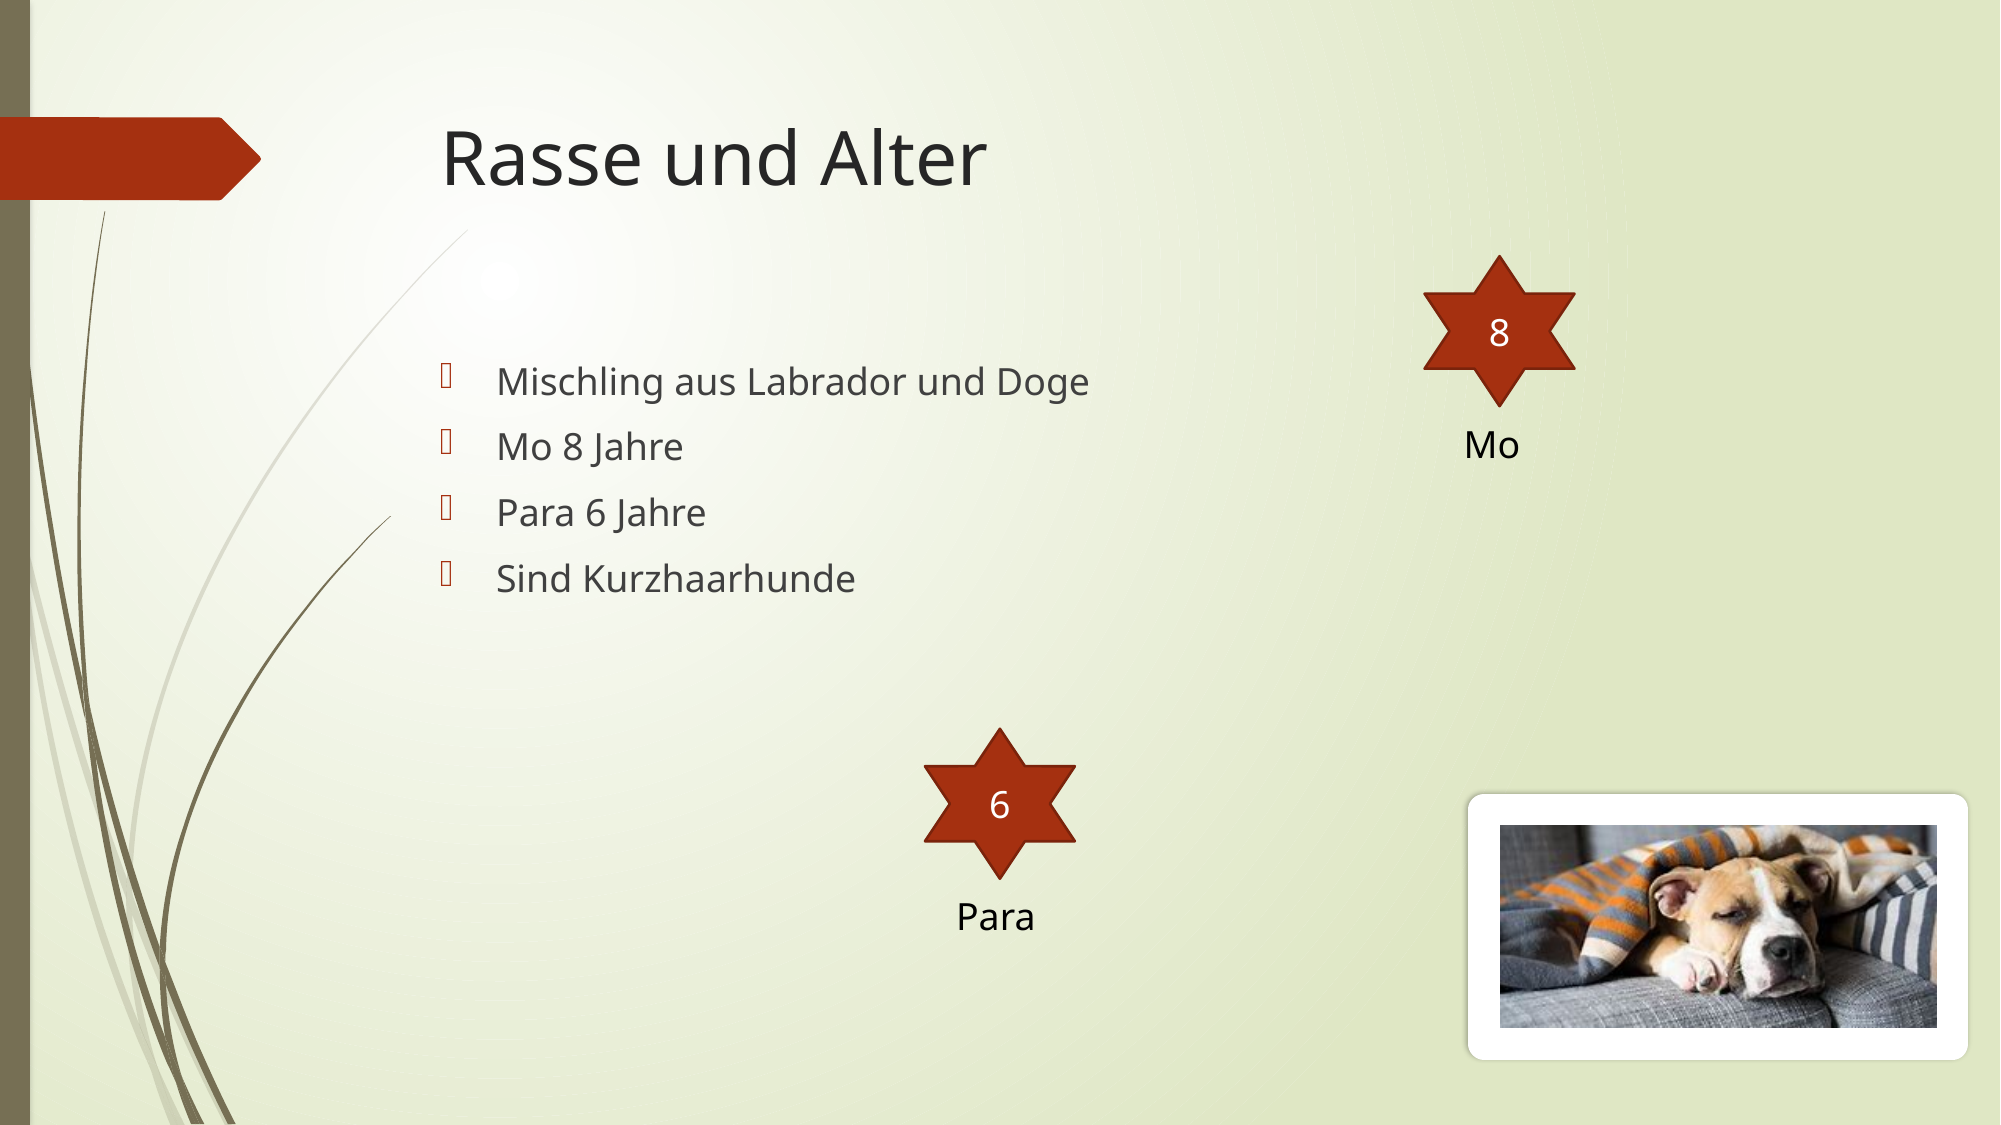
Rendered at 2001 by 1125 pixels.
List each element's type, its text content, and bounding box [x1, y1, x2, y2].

text_box Para [941, 885, 1075, 946]
text_box 8 [1423, 254, 1576, 408]
picture [1499, 824, 1938, 1029]
list Mischling aus Labrador und Doge Mo 8 Jahre Para 6 Jahre Sind Kurzhaarhunde [424, 350, 1888, 970]
title Rasse und Alter [425, 102, 1888, 313]
text_box 6 [923, 727, 1077, 881]
text_box Mo [1448, 413, 1551, 474]
